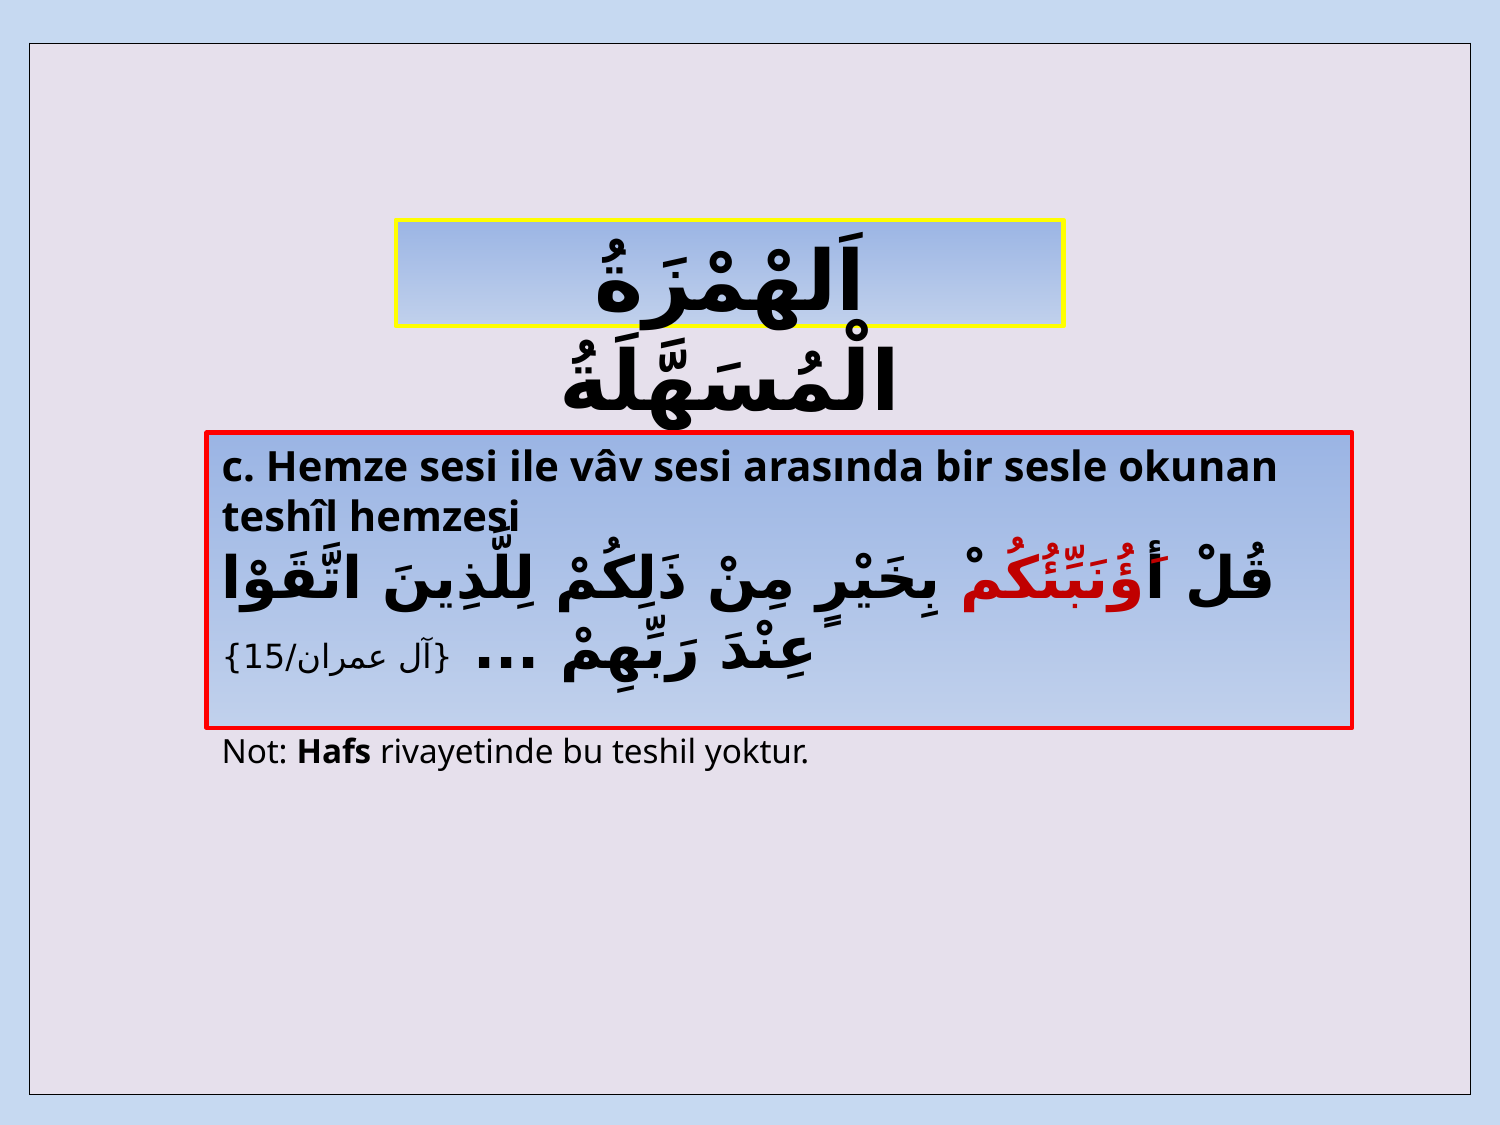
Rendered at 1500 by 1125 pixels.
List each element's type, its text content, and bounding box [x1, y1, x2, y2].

text_box c. Hemze sesi ile vâv sesi arasında bir sesle oku­nan teshîl hemzesi قُلْ أَؤُنَبِّئُكُمْ بِخَيْرٍ مِنْ ذَلِكُمْ لِلَّذِينَ اتَّقَوْا عِنْدَ رَبِّهِمْ ... {آل عمران/15} Not: Hafs rivayetinde bu teshil yoktur. [206, 432, 1353, 728]
text_box اَلهْمْزَةُ الْمُسَهَّلَةُ [395, 219, 1064, 327]
table_header [30, 44, 1470, 1094]
